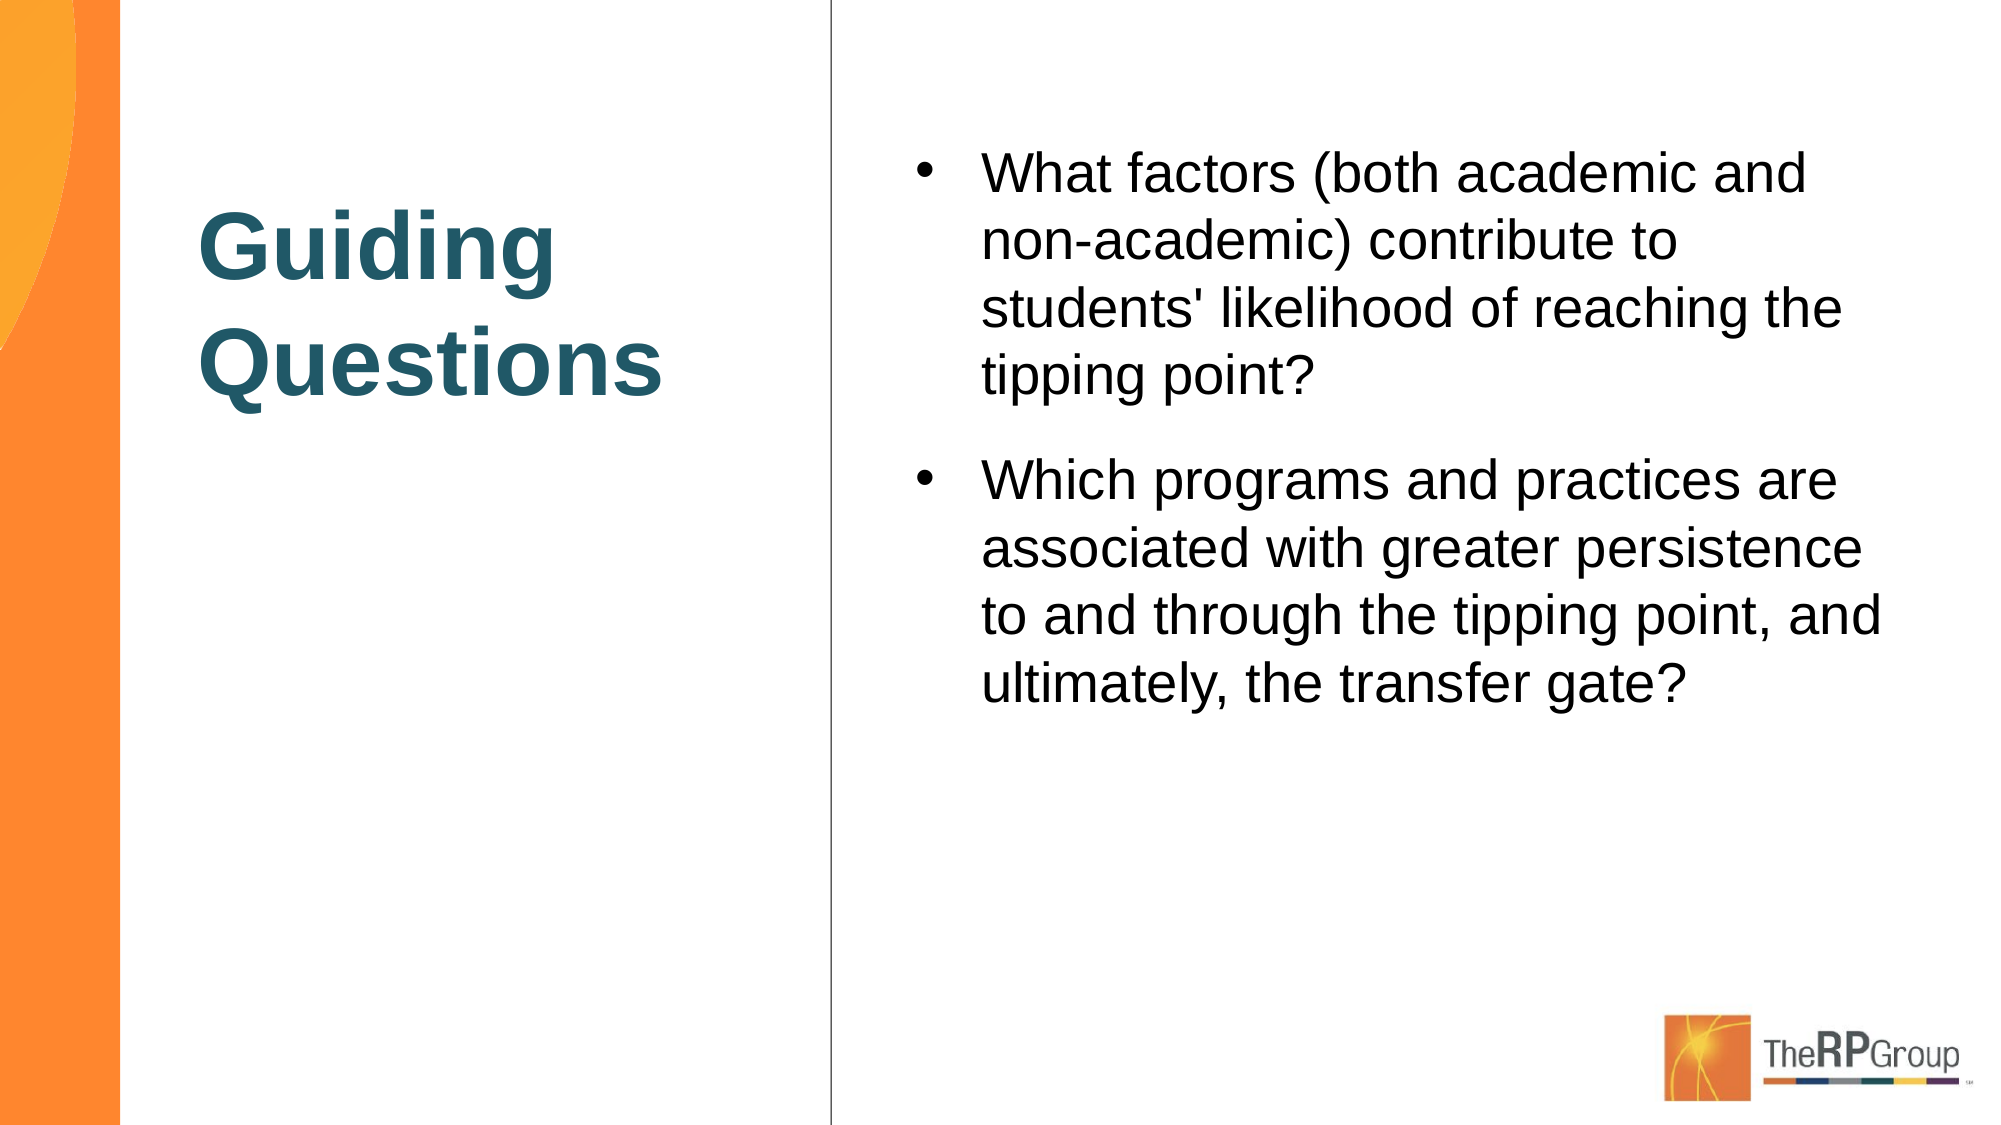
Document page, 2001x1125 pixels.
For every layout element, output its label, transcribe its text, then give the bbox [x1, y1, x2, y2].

title Guiding Questions [195, 182, 767, 415]
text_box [0, 0, 121, 1125]
text_box What factors (both academic and non-academic) contribute to students' likelihood of reaching the tipping point? Which programs and practices are associated with greater persistence to and through the tipping point, and ultimately, the transfer gate? [895, 130, 1895, 819]
picture [1638, 994, 2000, 1125]
